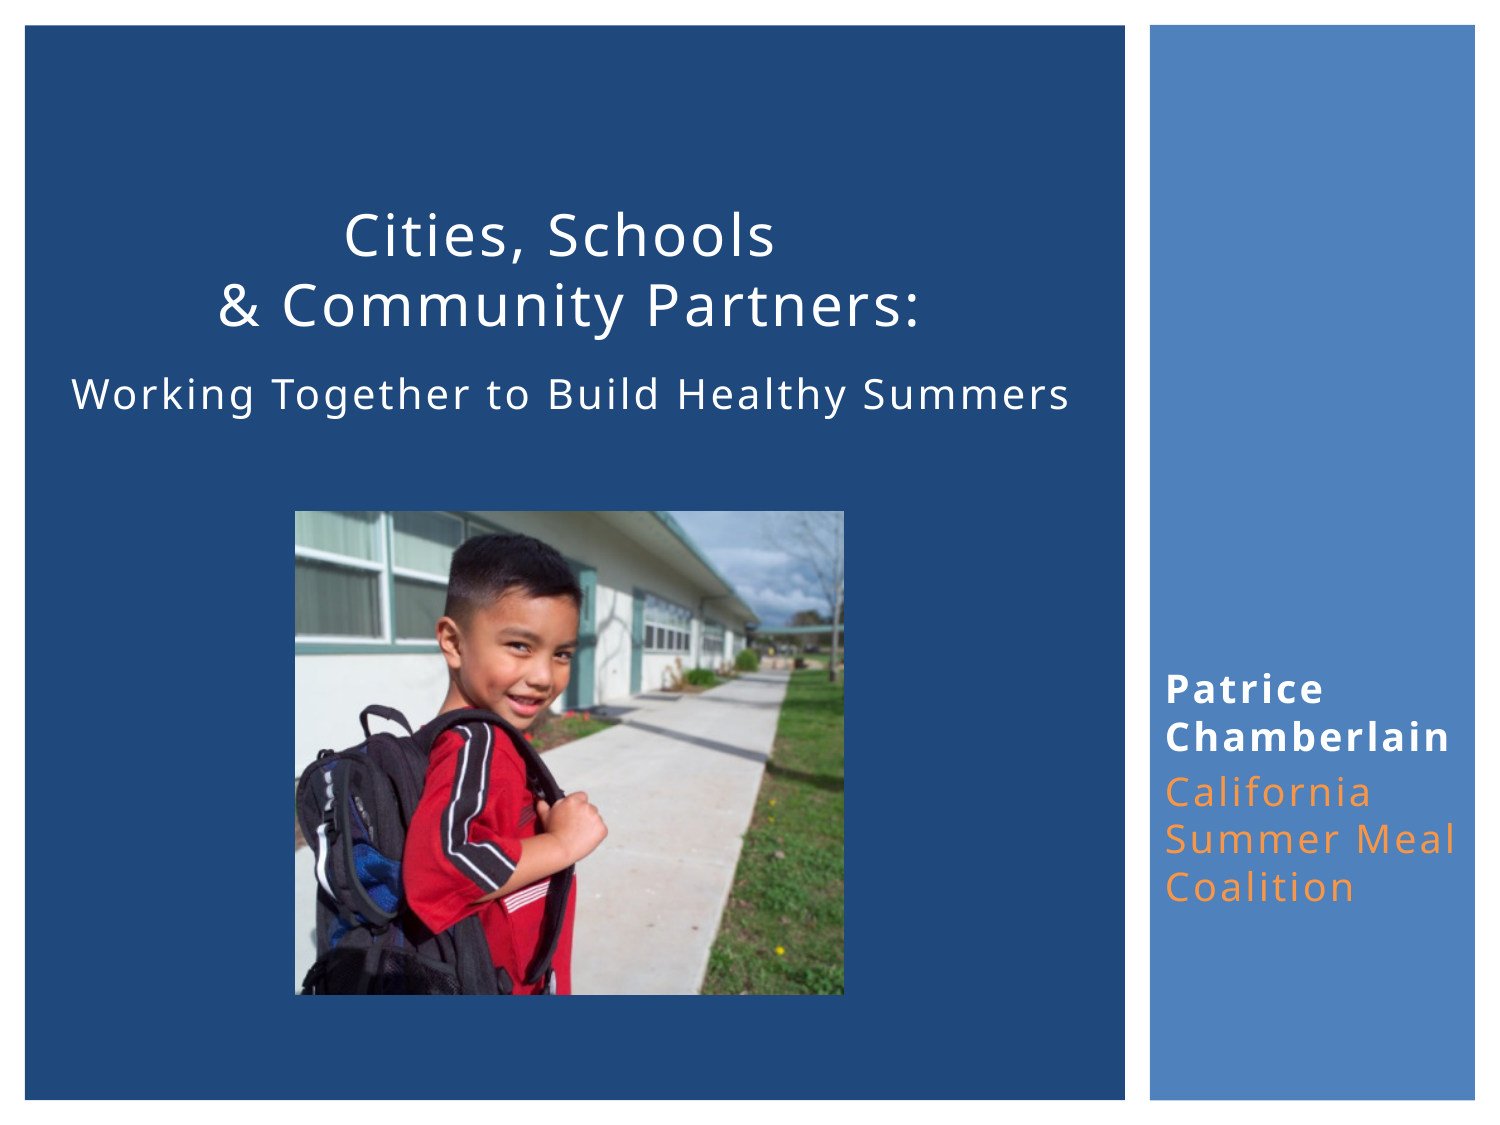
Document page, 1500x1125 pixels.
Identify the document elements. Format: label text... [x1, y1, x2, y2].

picture [295, 510, 844, 995]
subtitle Patrice Chamberlain California Summer Meal Coalition [1149, 636, 1475, 937]
title Cities, Schools & Community Partners: Working Together to Build Healthy Summers [51, 139, 1090, 477]
